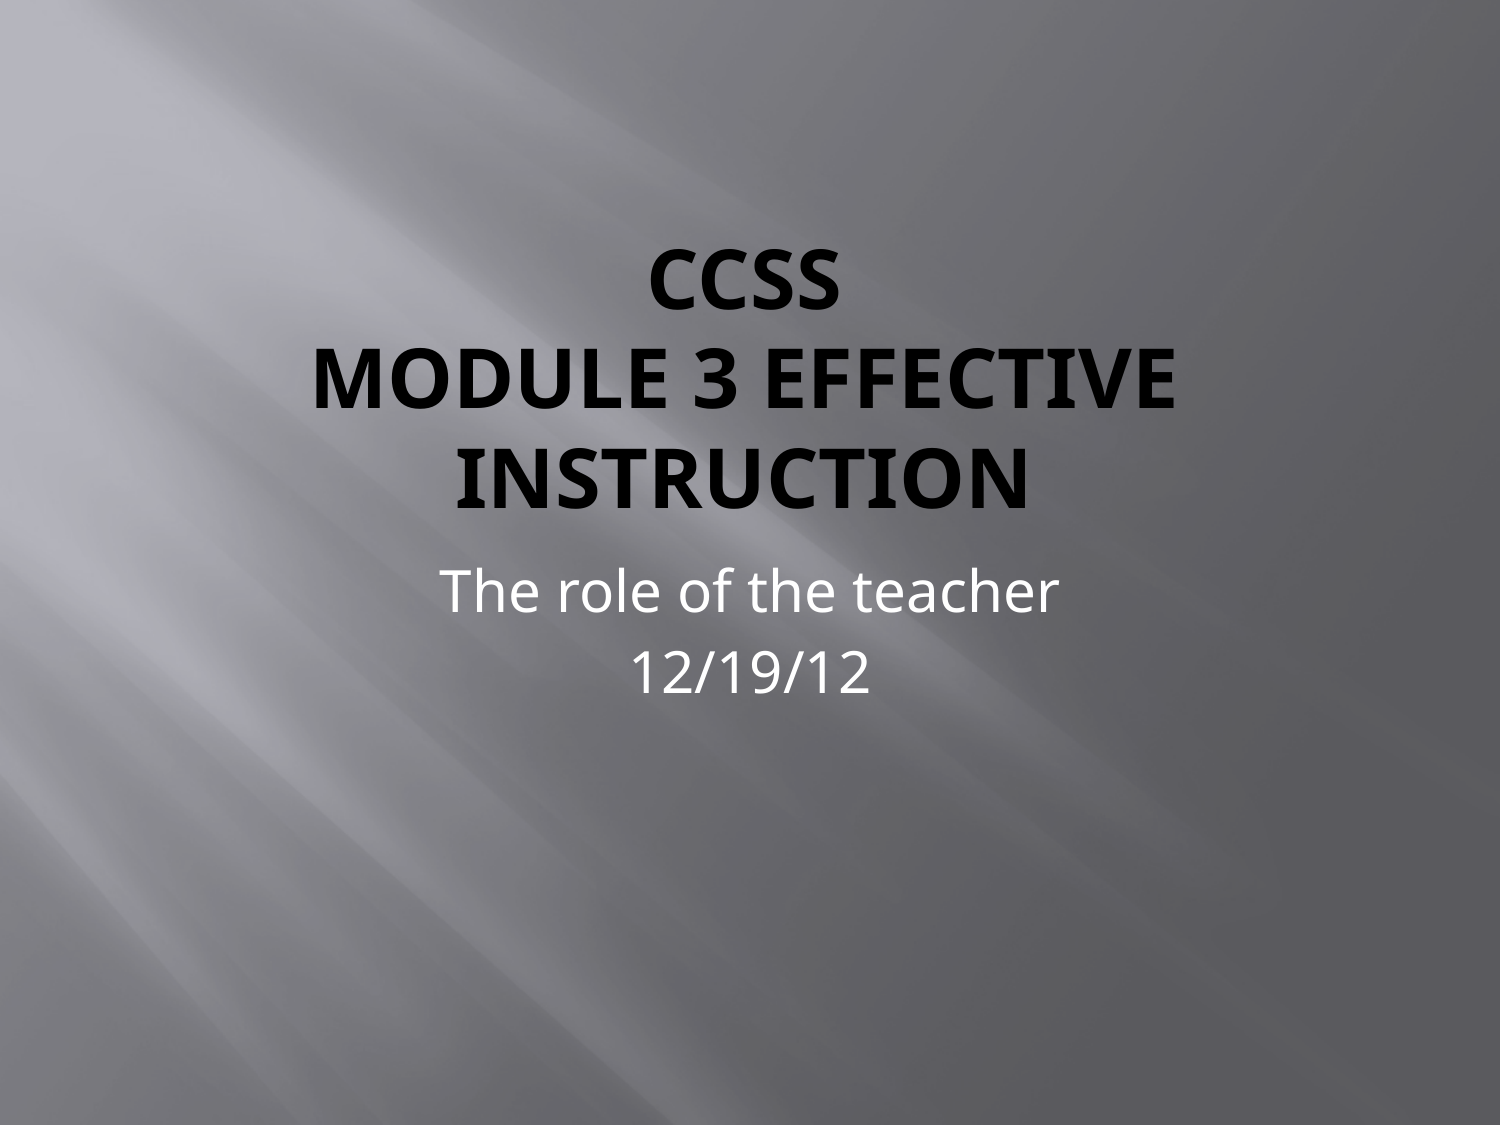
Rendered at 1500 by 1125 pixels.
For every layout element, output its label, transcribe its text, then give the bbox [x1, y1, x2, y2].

subtitle The role of the teacher 12/19/12 [225, 546, 1275, 834]
title CCSS Module 3 Effective Instruction [69, 224, 1420, 525]
